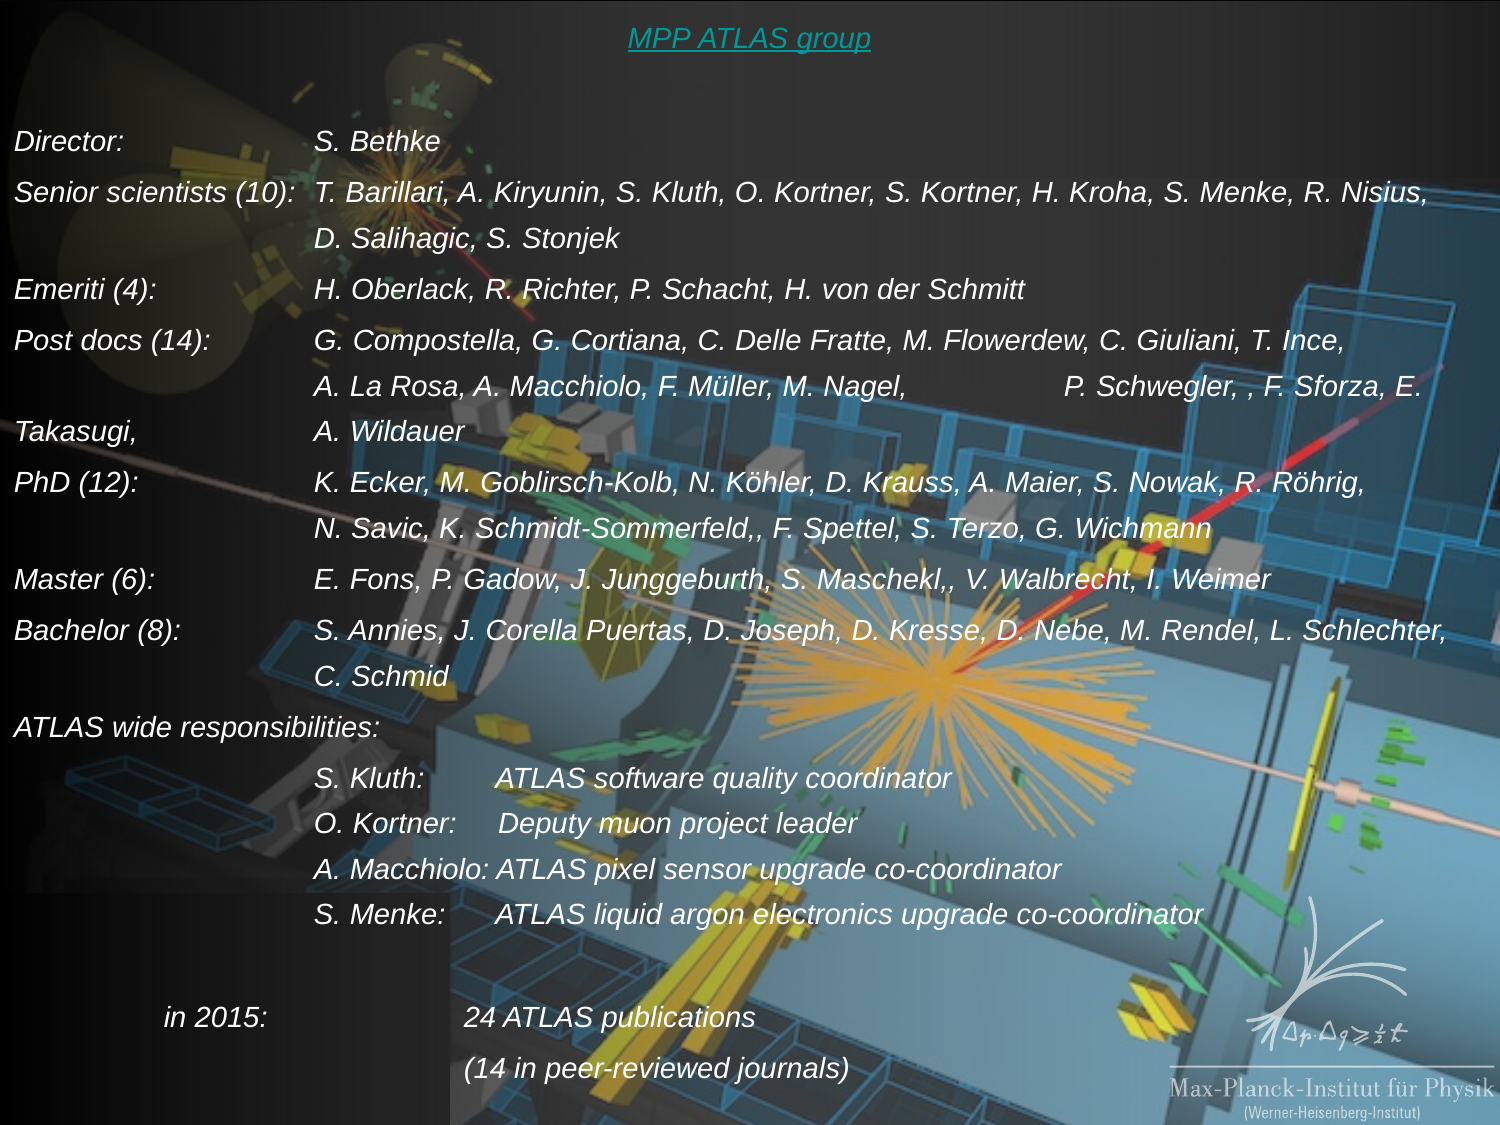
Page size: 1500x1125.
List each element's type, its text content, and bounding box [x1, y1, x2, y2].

picture [1168, 895, 1495, 1122]
text_box MPP ATLAS group Director: S. Bethke Senior scientists (10): T. Barillari, A. Kiryunin, S. Kluth, O. Kortner, S. Kortner, H. Kroha, S. Menke, R. Nisius, D. Salihagic, S. Stonjek Emeriti (4): H. Oberlack, R. Richter, P. Schacht, H. von der Schmitt Post docs (14): G. Compostella, G. Cortiana, C. Delle Fratte, M. Flowerdew, C. Giuliani, T. Ince, A. La Rosa, A. Macchiolo, F. Müller, M. Nagel, P. Schwegler, , F. Sforza, E. Takasugi, A. Wildauer PhD (12): K. Ecker, M. Goblirsch-Kolb, N. Köhler, D. Krauss, A. Maier, S. Nowak, R. Röhrig, N. Savic, K. Schmidt-Sommerfeld,, F. Spettel, S. Terzo, G. Wichmann Master (6): E. Fons, P. Gadow, J. Junggeburth, S. Maschekl,, V. Walbrecht, I. Weimer Bachelor (8): S. Annies, J. Corella Puertas, D. Joseph, D. Kresse, D. Nebe, M. Rendel, L. Schlechter, C. Schmid ATLAS wide responsibilities: S. Kluth: ATLAS software quality coordinator O. Kortner: Deputy muon project leader A. Macchiolo: ATLAS pixel sensor upgrade co-coordinator S. Menke: ATLAS liquid argon electronics upgrade co-coordinator in 2015: 24 ATLAS publications (14 in peer-reviewed journals) [0, 1, 1500, 1125]
